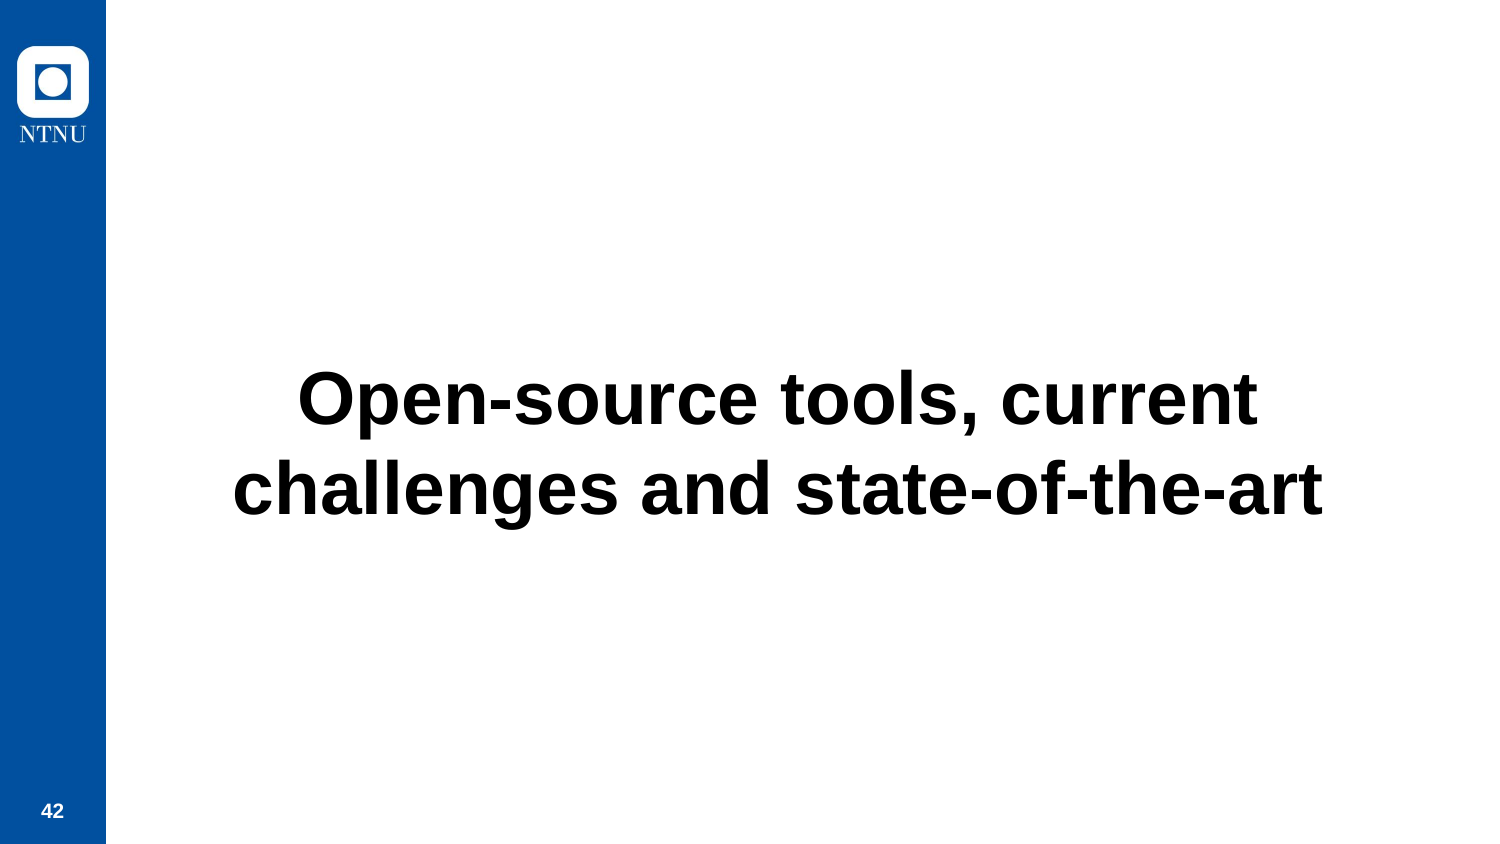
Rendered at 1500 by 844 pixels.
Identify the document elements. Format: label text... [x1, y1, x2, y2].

picture [0, 0, 106, 844]
title Open-source tools, current challenges and state-of-the-art [148, 341, 1409, 537]
